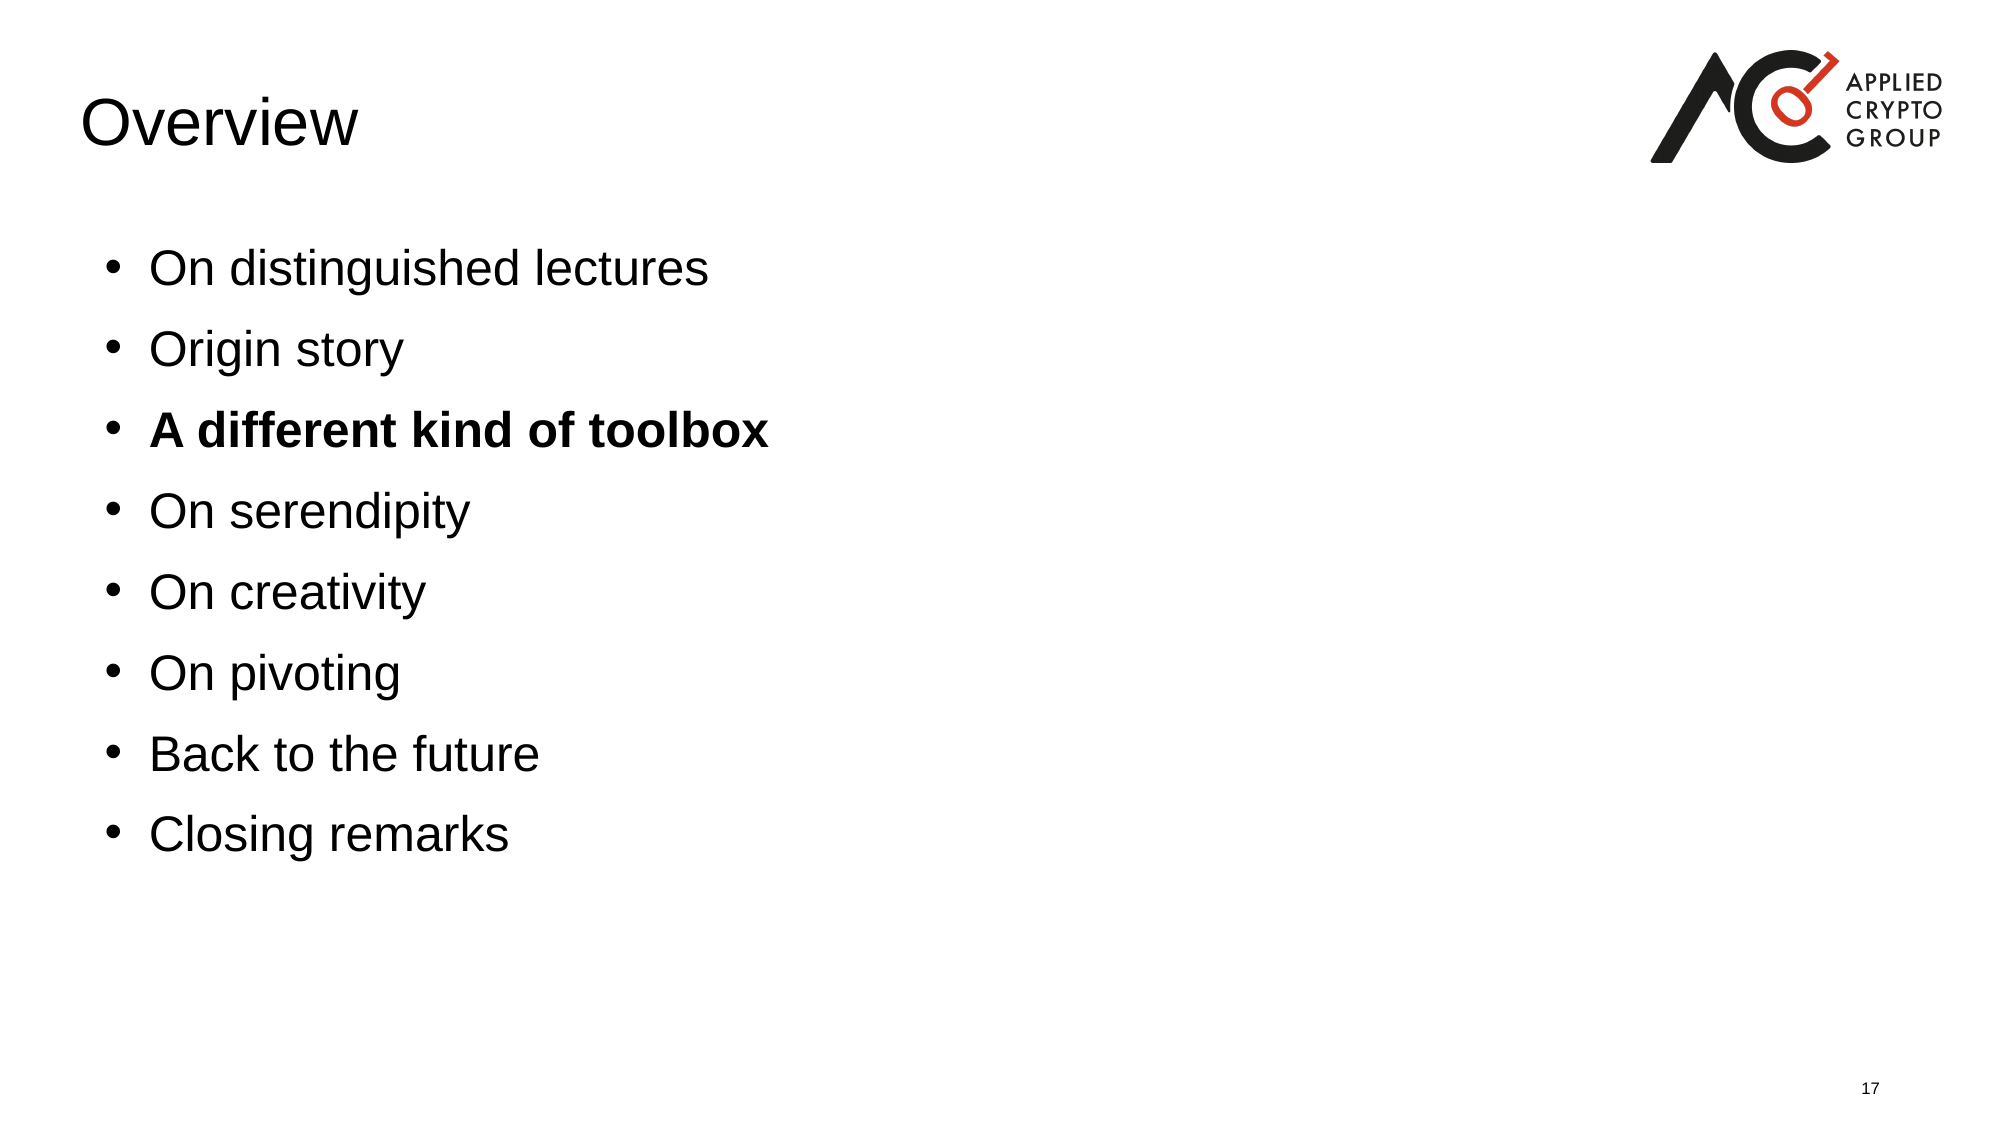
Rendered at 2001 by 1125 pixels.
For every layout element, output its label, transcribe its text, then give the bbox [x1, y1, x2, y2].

text_box On distinguished lectures Origin story A different kind of toolbox On serendipity On creativity On pivoting Back to the future Closing remarks [89, 228, 1827, 1075]
slide_number 17 [1827, 1069, 1880, 1106]
picture [1649, 50, 1943, 164]
text_box Overview [71, 78, 1536, 186]
